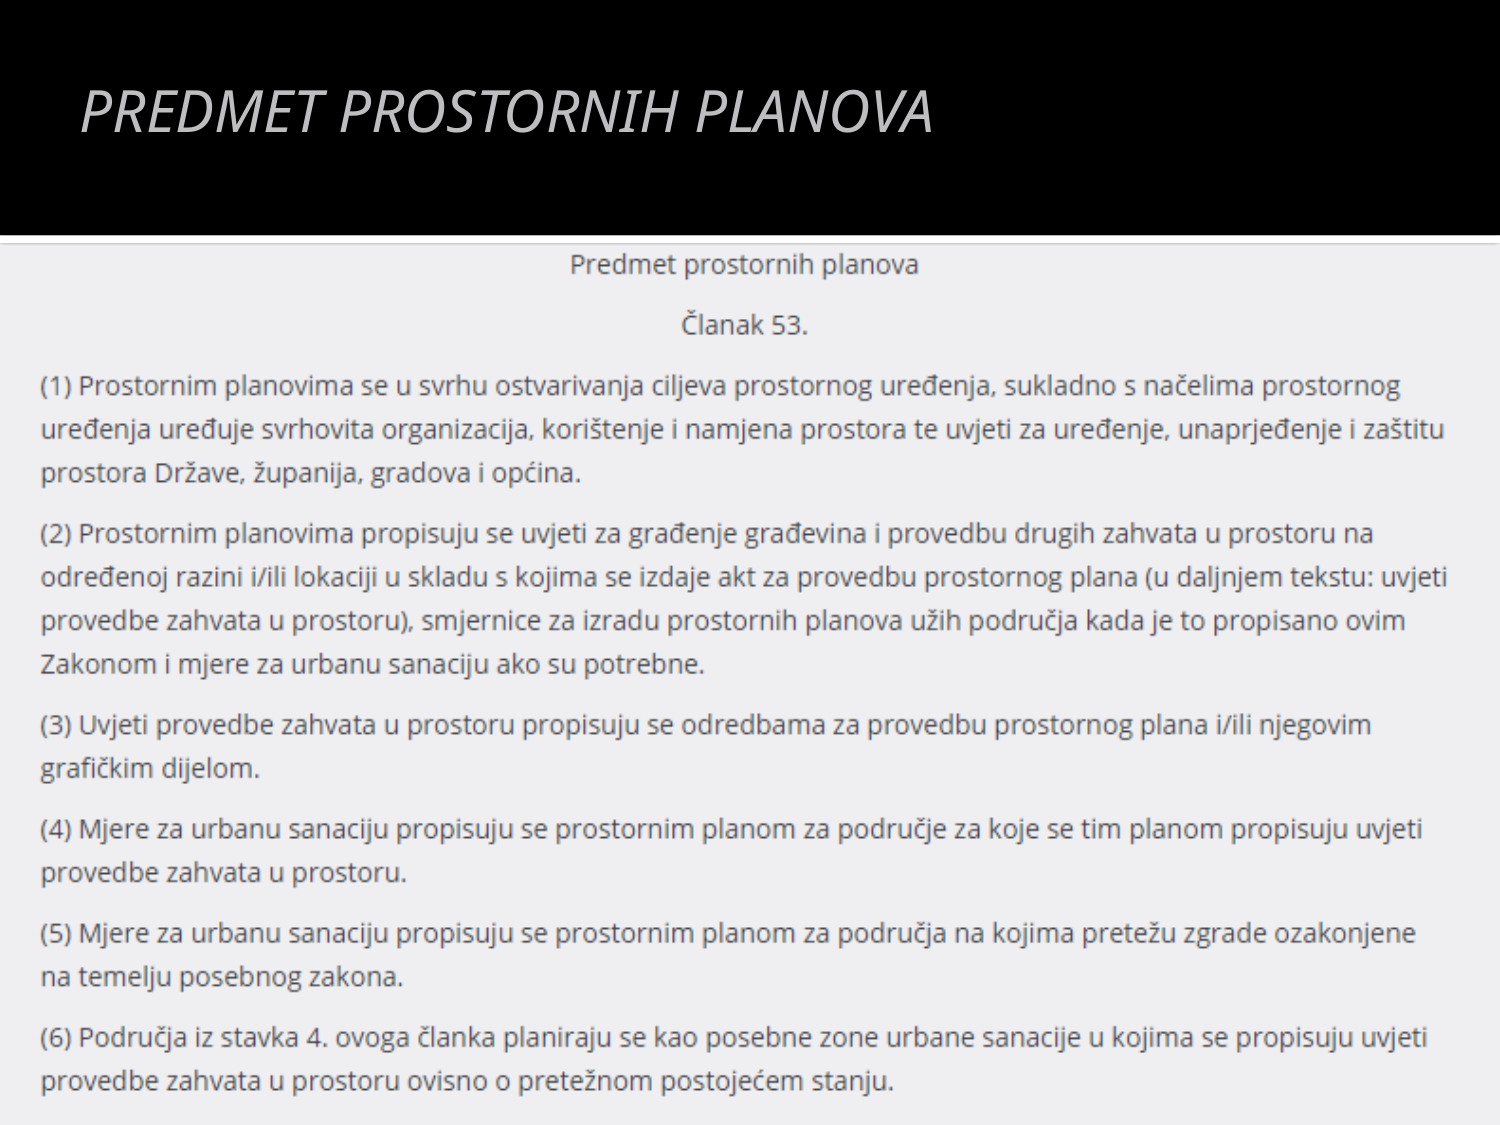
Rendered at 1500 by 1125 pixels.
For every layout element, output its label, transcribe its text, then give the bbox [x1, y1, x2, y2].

text_box PREDMET PROSTORNIH PLANOVA [64, 66, 1500, 152]
picture [0, 246, 1500, 1125]
